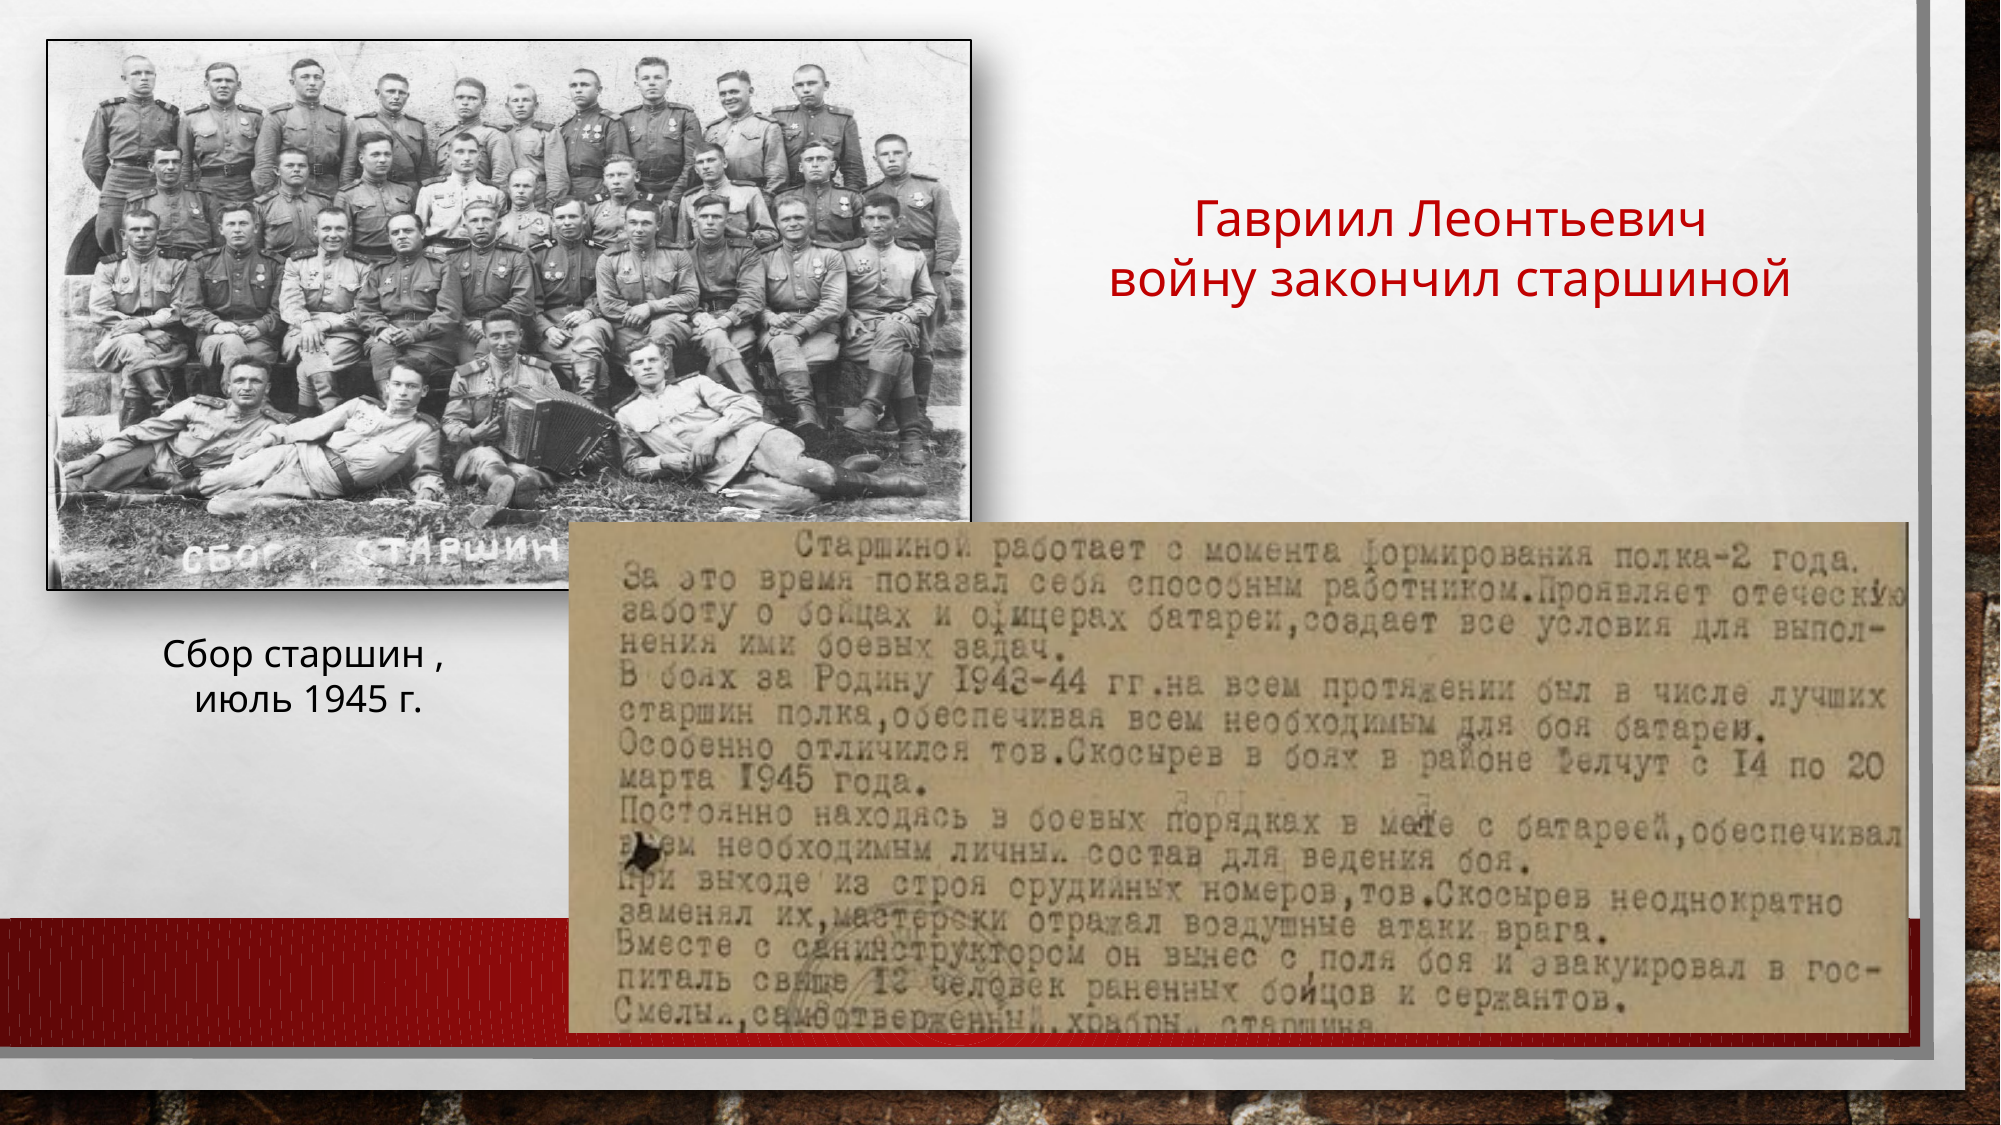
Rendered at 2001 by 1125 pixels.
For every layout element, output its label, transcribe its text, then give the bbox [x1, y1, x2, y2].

picture [0, 0, 2000, 1125]
text_box Гавриил Леонтьевич войну закончил старшиной [1006, 178, 1909, 314]
picture [47, 40, 1909, 1034]
text_box Сбор старшин , июль 1945 г. [85, 622, 532, 728]
